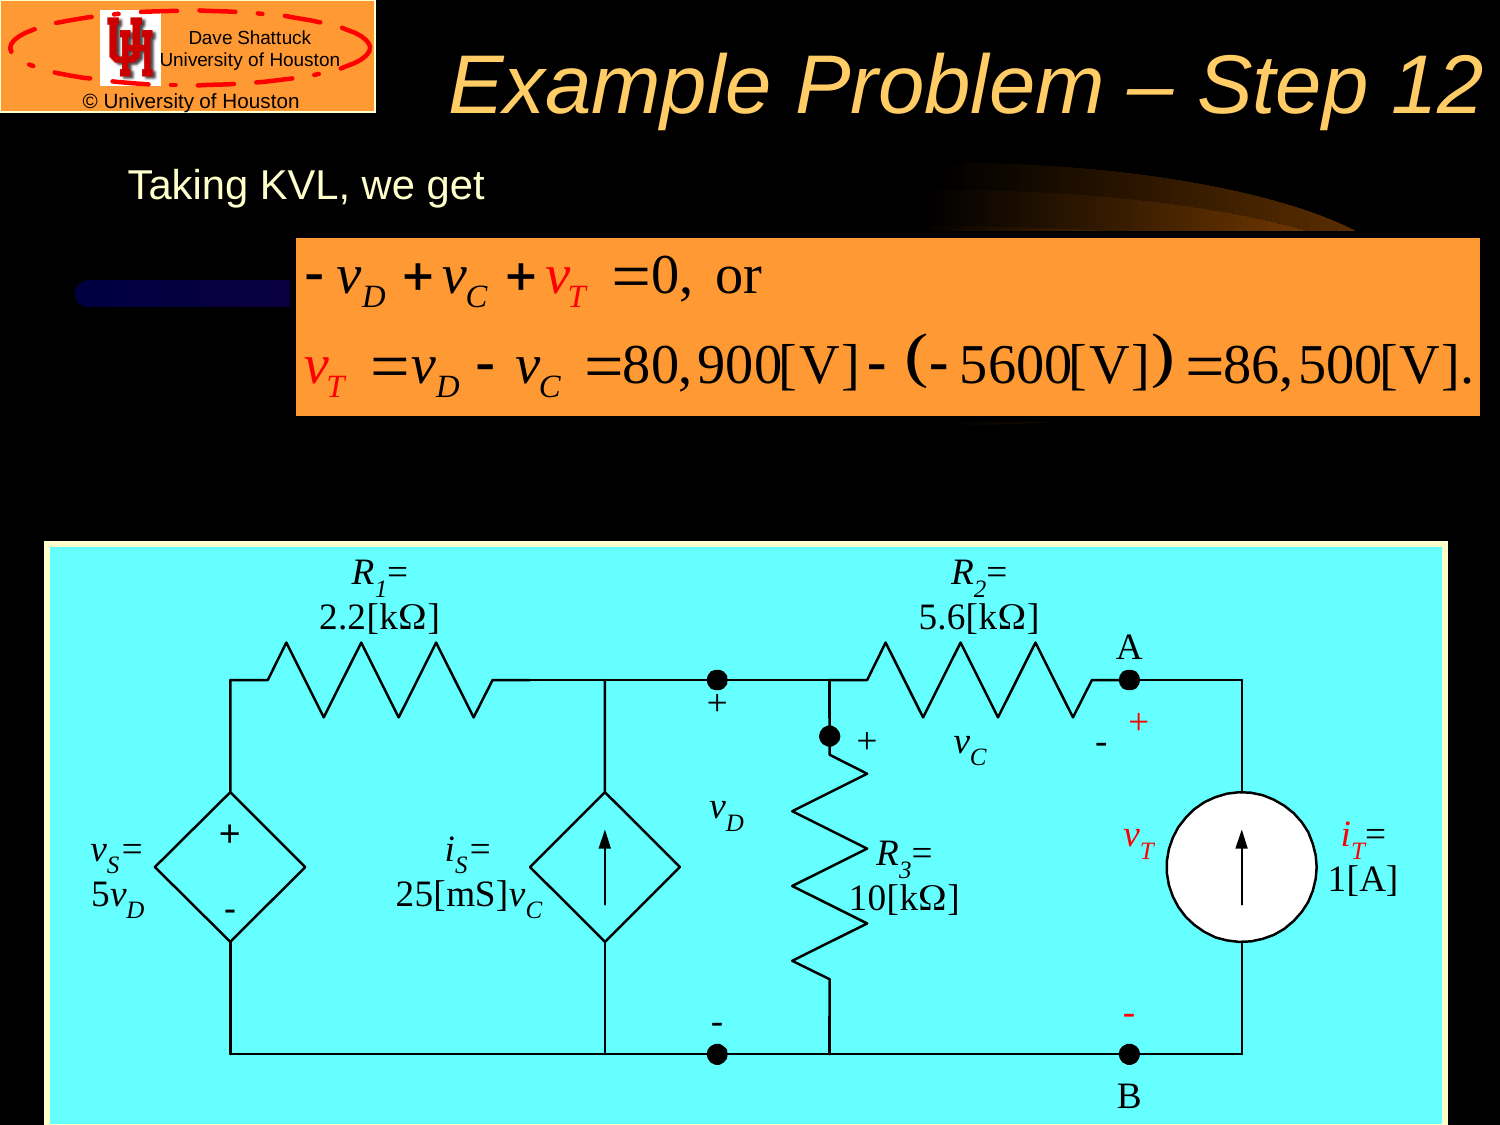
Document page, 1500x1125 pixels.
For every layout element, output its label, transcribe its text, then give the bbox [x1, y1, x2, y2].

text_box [296, 237, 1481, 416]
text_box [49, 546, 1443, 1125]
text_box Taking KVL, we get [37, 149, 1438, 550]
title Example Problem – Step 12 [399, 0, 1500, 138]
